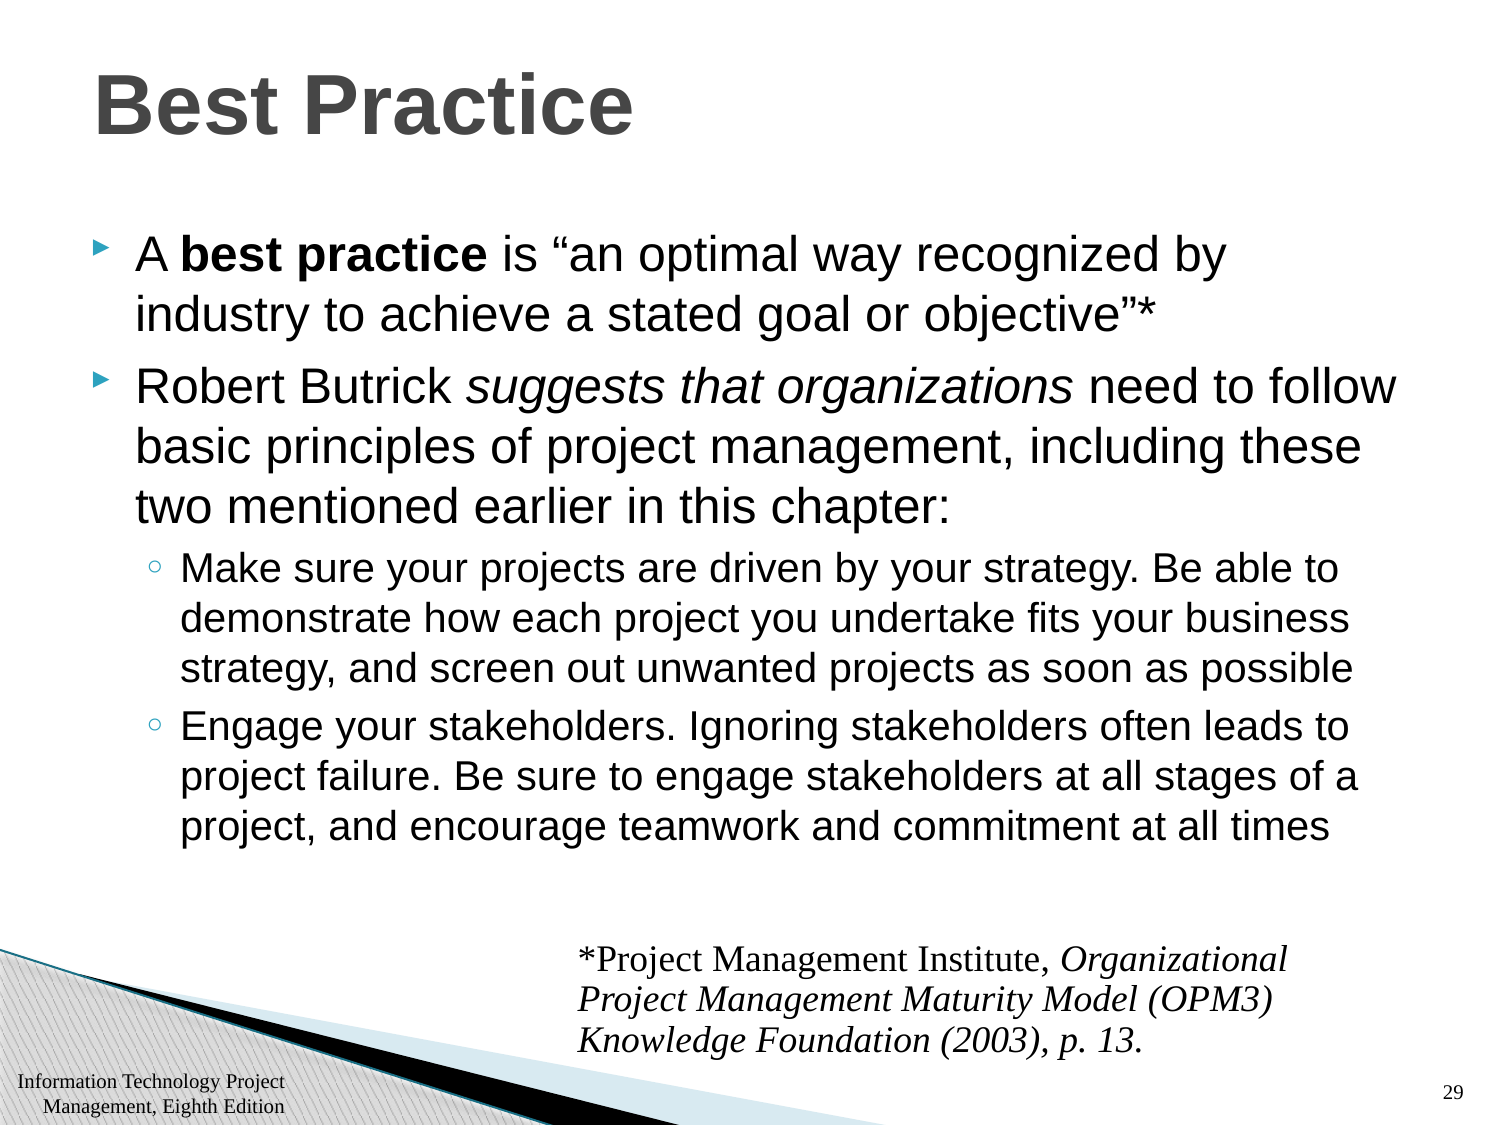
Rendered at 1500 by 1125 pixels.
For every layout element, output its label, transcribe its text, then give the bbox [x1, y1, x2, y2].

footer Information Technology Project Management, Eighth Edition [0, 1065, 300, 1125]
list A best practice is “an optimal way recognized by industry to achieve a stated goal or objective”* Robert Butrick suggests that organizations need to follow basic principles of project management, including these two mentioned earlier in this chapter: Make sure your projects are driven by your strategy. Be able to demonstrate how each project you undertake fits your business strategy, and screen out unwanted projects as soon as possible Engage your stakeholders. Ignoring stakeholders often leads to project failure. Be sure to engage stakeholders at all stages of a project, and encourage teamwork and commitment at all times [74, 213, 1426, 891]
title Best Practice [79, 6, 1430, 194]
slide_number 29 [1418, 1051, 1479, 1112]
list *Project Management Institute, Organizational Project Management Maturity Model (OPM3) Knowledge Foundation (2003), p. 13. [562, 930, 1394, 1082]
